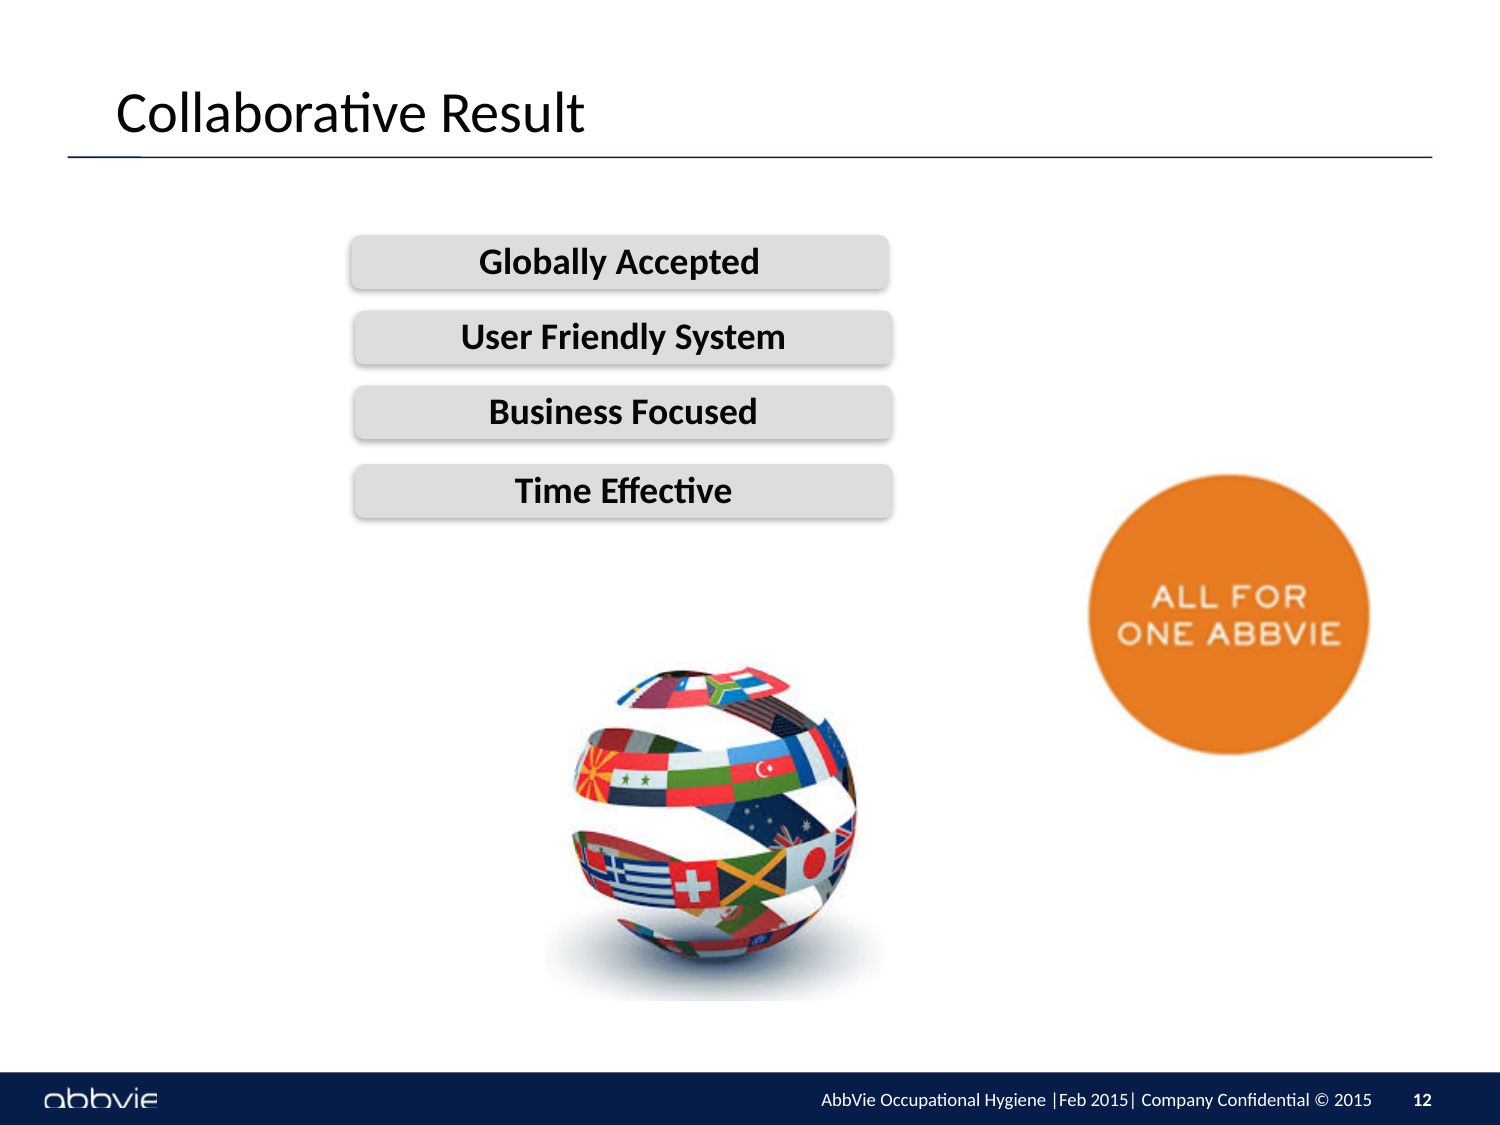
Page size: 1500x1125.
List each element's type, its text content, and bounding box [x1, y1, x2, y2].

slide_number 12 [1391, 1083, 1432, 1114]
text_box Business Focused [354, 384, 894, 440]
footer AbbVie Occupational Hygiene |Feb 2015| Company Confidential © 2015 [487, 1083, 1387, 1114]
text_box User Friendly System [354, 309, 894, 366]
text_box Collaborative Result [101, 75, 753, 153]
picture [545, 649, 885, 1001]
picture [1080, 449, 1381, 767]
text_box Globally Accepted [350, 234, 890, 290]
text_box Time Effective [354, 463, 894, 519]
